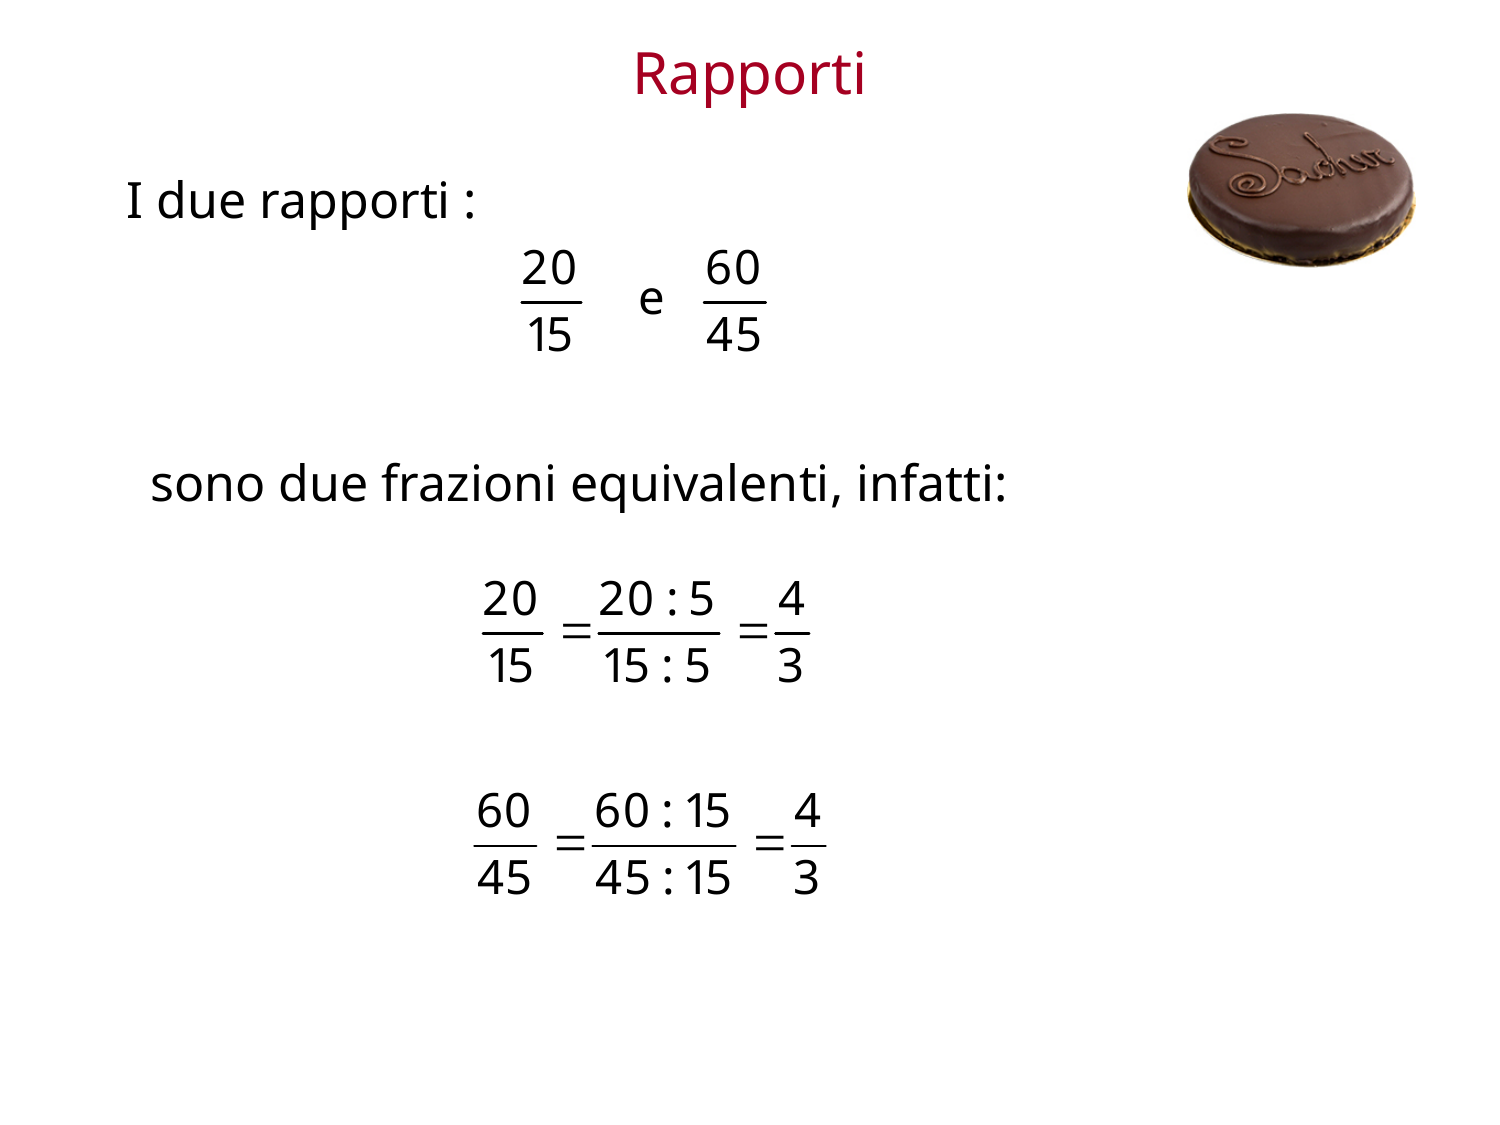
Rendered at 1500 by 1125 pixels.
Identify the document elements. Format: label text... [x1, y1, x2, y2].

text_box sono due frazioni equivalenti, infatti: [135, 444, 1400, 520]
picture [1186, 113, 1416, 268]
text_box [466, 774, 837, 906]
text_box I due rapporti : [112, 160, 597, 236]
text_box Rapporti [0, 0, 1500, 142]
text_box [513, 231, 778, 362]
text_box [474, 562, 822, 693]
